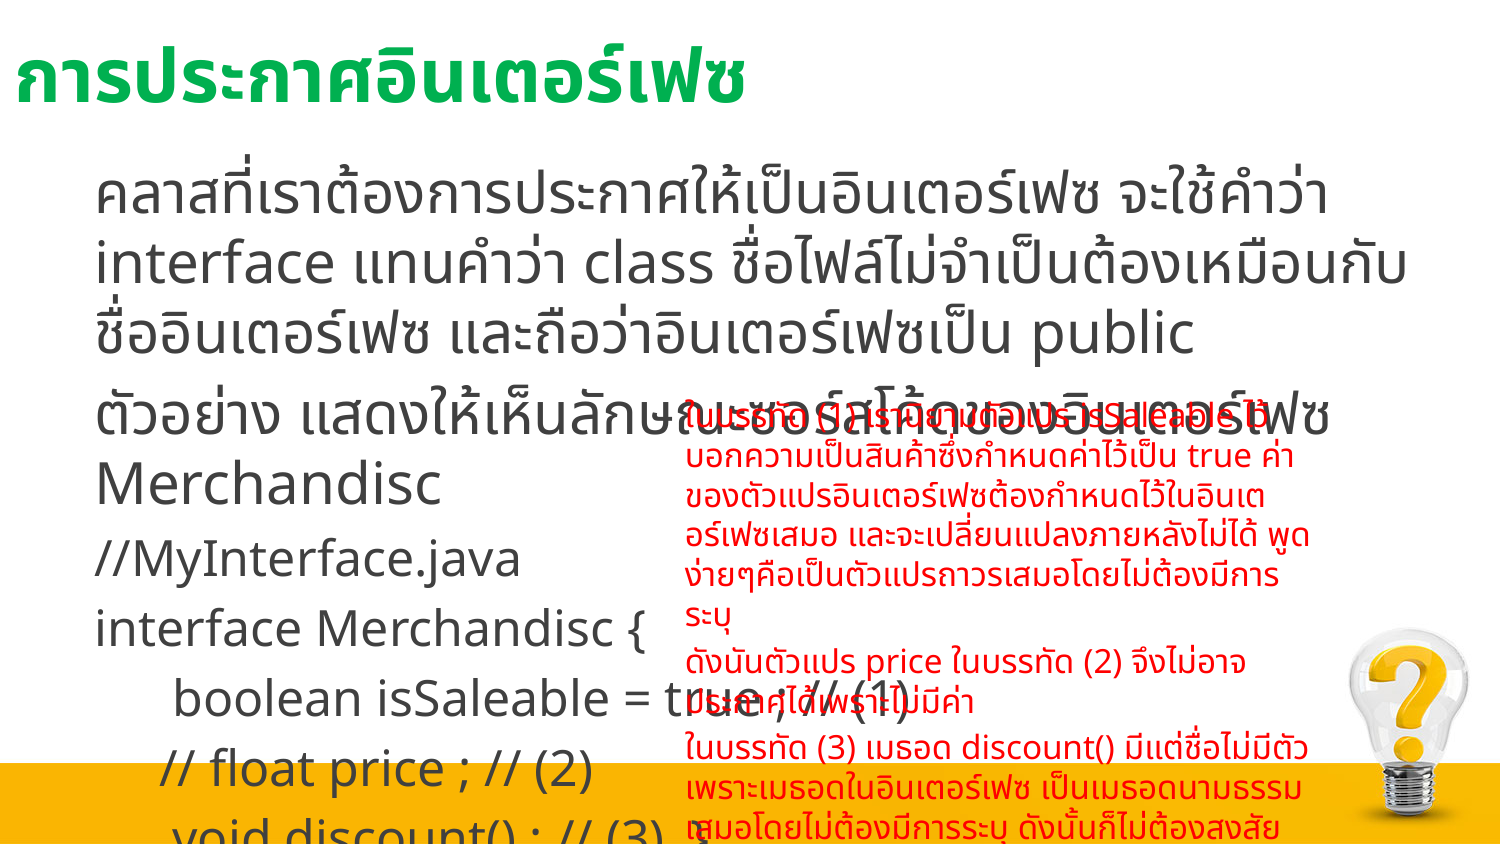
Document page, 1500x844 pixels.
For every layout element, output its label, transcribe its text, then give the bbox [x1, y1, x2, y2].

picture [0, 146, 1500, 844]
list ในบรรทัด (1) เรานิยามตัวแปร isSaleable ไว้บอกความเป็นสินค้าซึ่งกำหนดค่าไว้เป็น true ค่าของตัวแปรอินเตอร์เฟซต้องกำหนดไว้ในอินเตอร์เฟซเสมอ และจะเปลี่ยนแปลงภายหลังไม่ได้ พูดง่ายๆคือเป็นตัวแปรถาวรเสมอโดยไม่ต้องมีการระบุ ดังนันตัวแปร price ในบรรทัด (2) จึงไม่อาจประกาศได้เพราะไม่มีค่า ในบรรทัด (3) เมธอด discount() มีแต่ชื่อไม่มีตัว เพราะเมธอดในอินเตอร์เฟซ เป็นเมธอดนามธรรมเสมอโดยไม่ต้องมีการระบุ ดังนั้นก็ไม่ต้องสงสัยเลยว่าอินเตอร์เฟซย่อมเป็นคลาสนามธรรมไปด้วย เราไม่สามารถสร้างอินสแตนท์ของอินเตอร์เฟซได้} [620, 386, 1341, 789]
list คลาสที่เราต้องการประกาศให้เป็นอินเตอร์เฟซ จะใช้คำว่า interface แทนคำว่า class ชื่อไฟล์ไม่จำเป็นต้องเหมือนกับชื่ออินเตอร์เฟซ และถือว่าอินเตอร์เฟซเป็น public ตัวอย่าง แสดงให้เห็นลักษณะซอร์สโค้ดของอินเตอร์เฟซ Merchandisc //MyInterface.java interface Merchandisc { boolean isSaleable = true ; // (1) // float price ; // (2) void discount() ; // (3) } [29, 147, 1437, 750]
title การประกาศอินเตอร์เฟซ [0, 0, 1500, 146]
